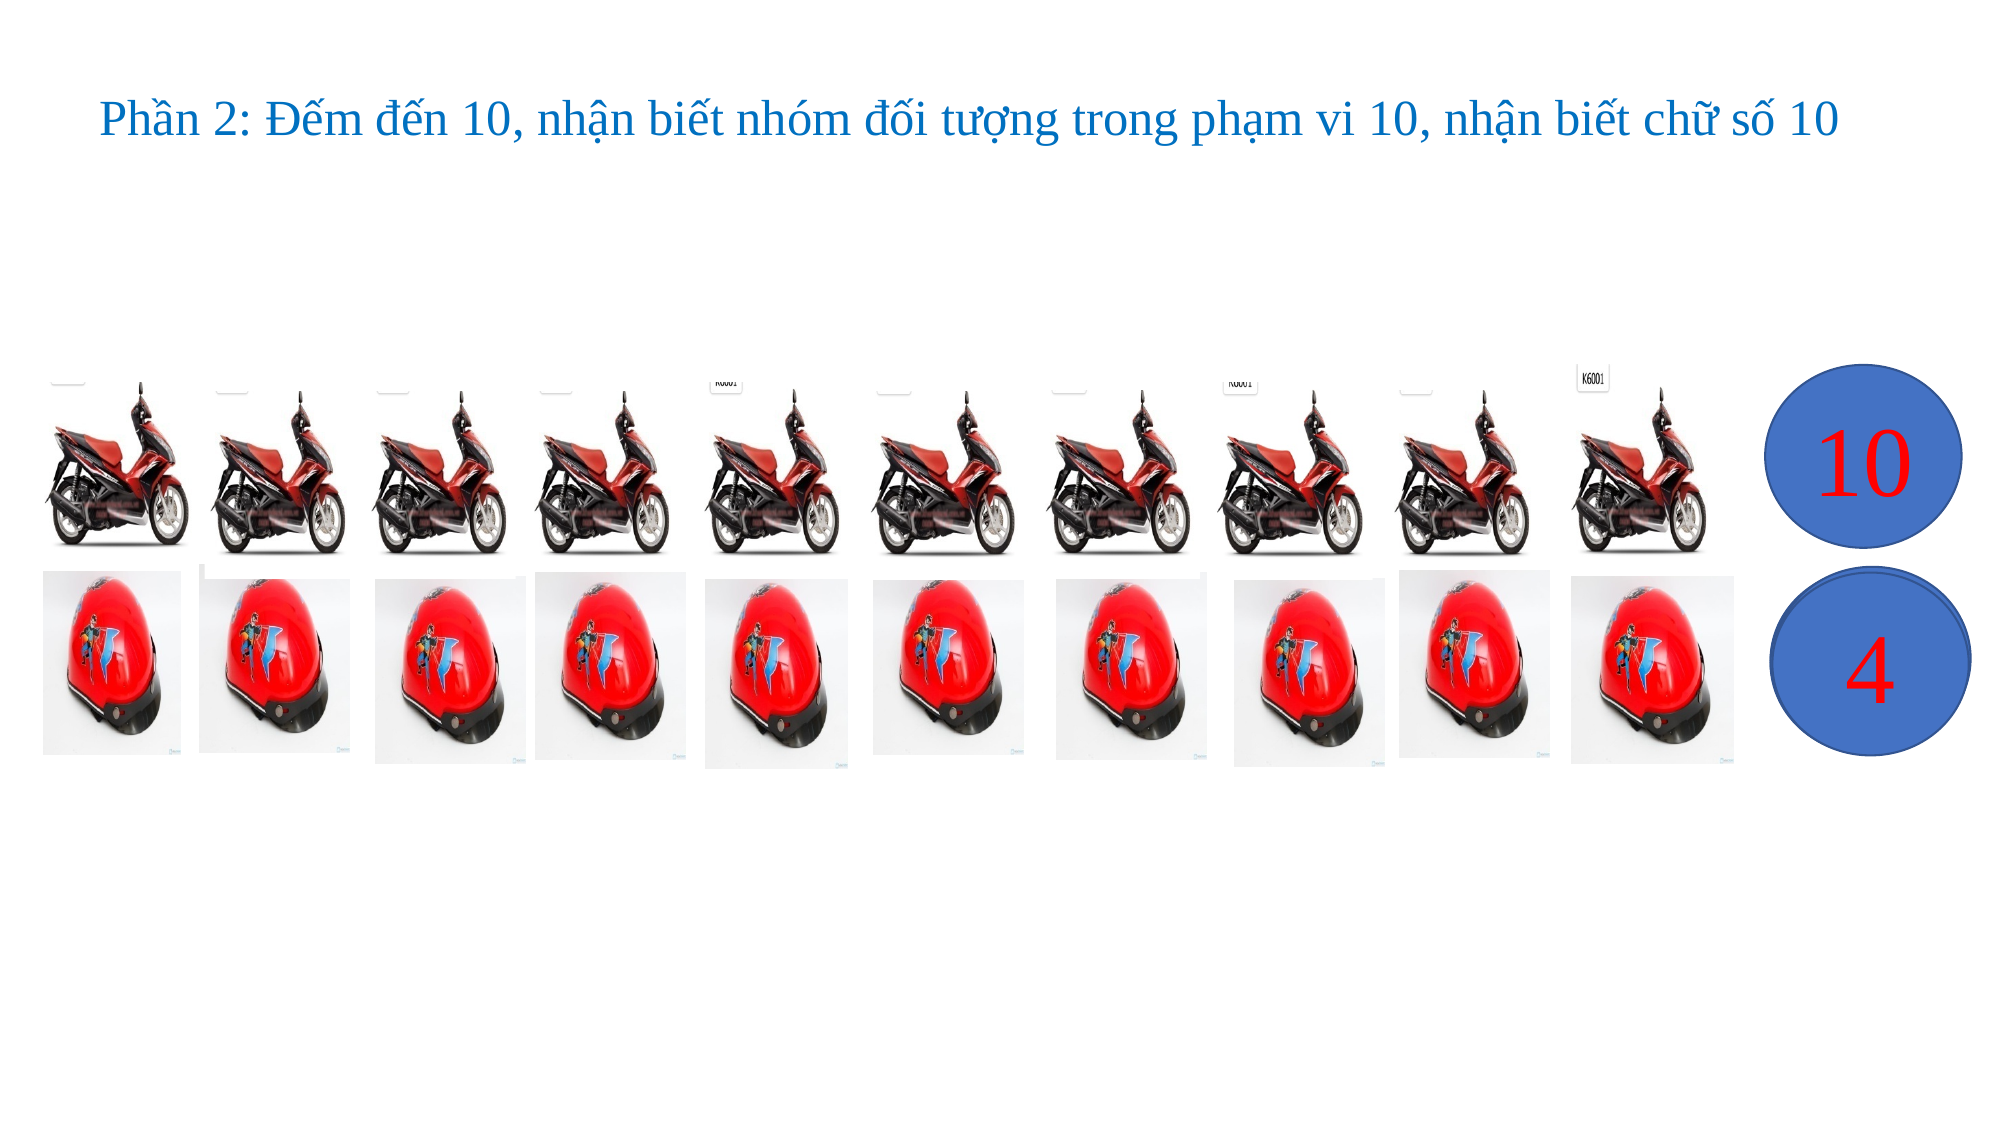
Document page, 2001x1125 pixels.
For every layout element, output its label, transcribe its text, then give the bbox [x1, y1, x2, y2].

text_box 4 [1771, 571, 1970, 757]
picture [528, 391, 686, 760]
text_box 7 [1779, 565, 1972, 675]
text_box 10 [1764, 363, 1963, 549]
picture [365, 391, 526, 764]
picture [698, 382, 849, 769]
picture [1039, 390, 1207, 760]
title Phần 2: Đếm đến 10, nhận biết nhóm đối tượng trong phạm vi 10, nhận biết chữ số 10 [84, 59, 1863, 278]
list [43, 571, 181, 755]
picture [1565, 364, 1734, 764]
picture [864, 391, 1025, 755]
picture [38, 382, 355, 753]
picture [1210, 382, 1385, 767]
picture [1388, 390, 1550, 758]
